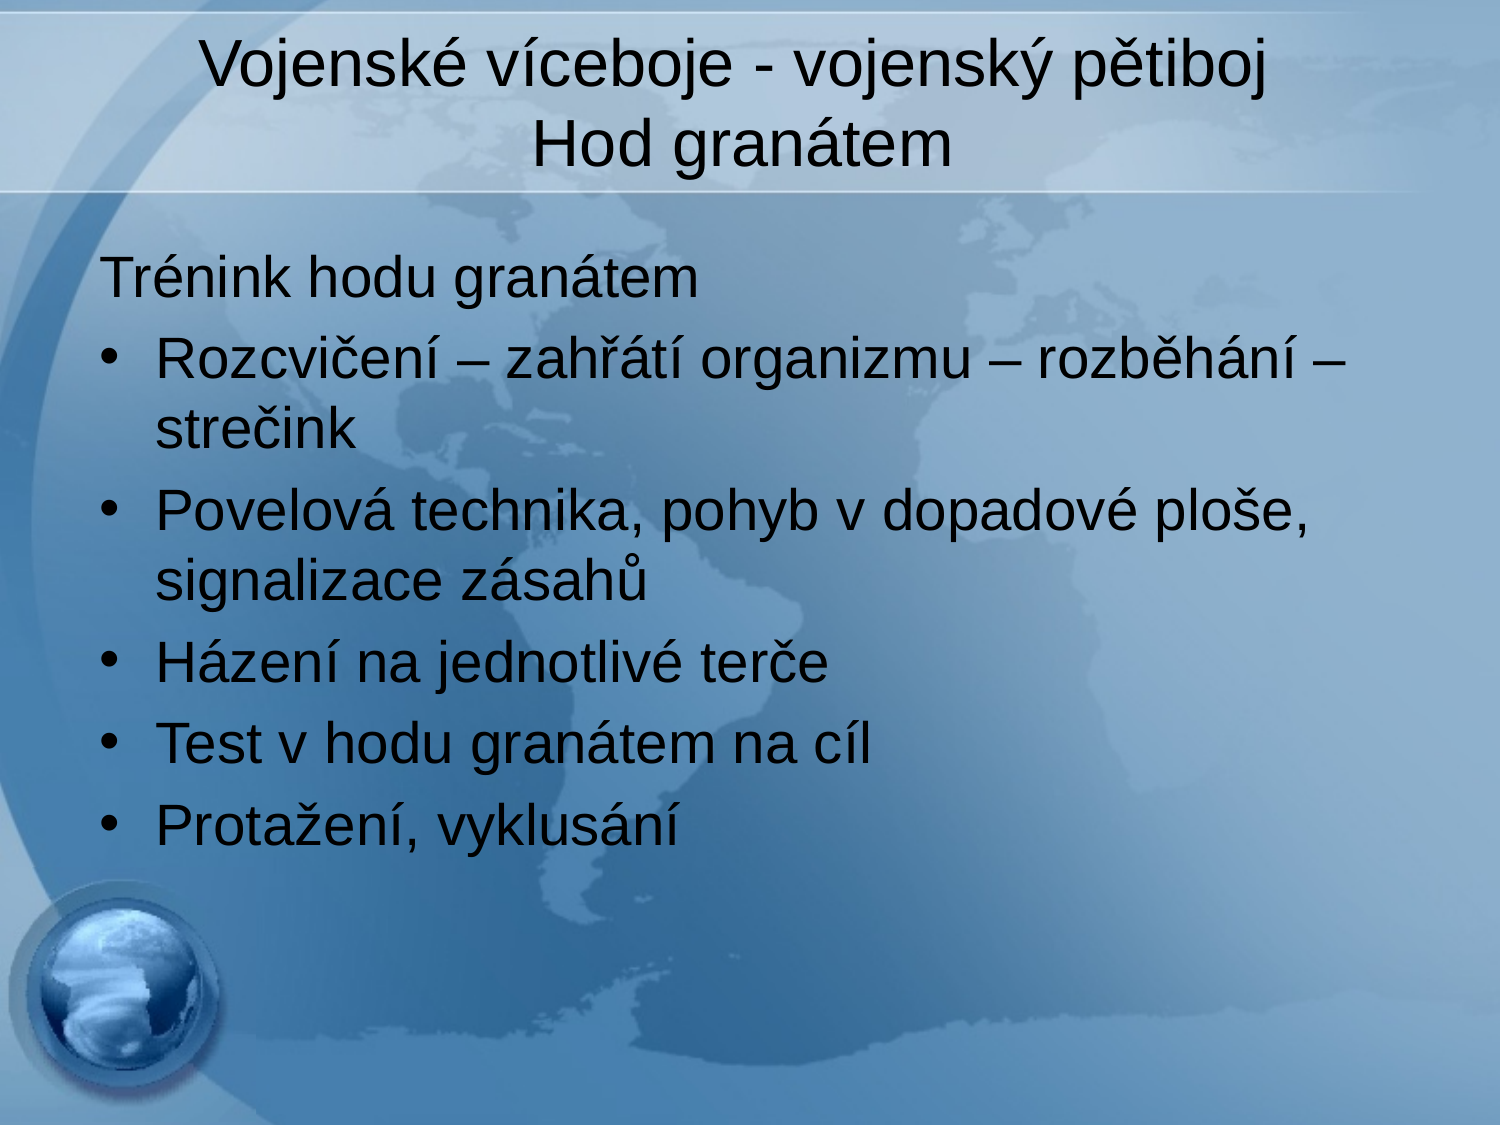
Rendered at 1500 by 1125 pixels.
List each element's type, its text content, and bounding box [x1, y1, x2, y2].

title Vojenské víceboje - vojenský pětiboj Hod granátem [38, 24, 1448, 175]
list Trénink hodu granátem Rozcvičení – zahřátí organizmu – rozběhání – strečink Povelová technika, pohyb v dopadové ploše, signalizace zásahů Házení na jednotlivé terče Test v hodu granátem na cíl Protažení, vyklusání [84, 231, 1448, 1108]
picture [0, 0, 1500, 1125]
